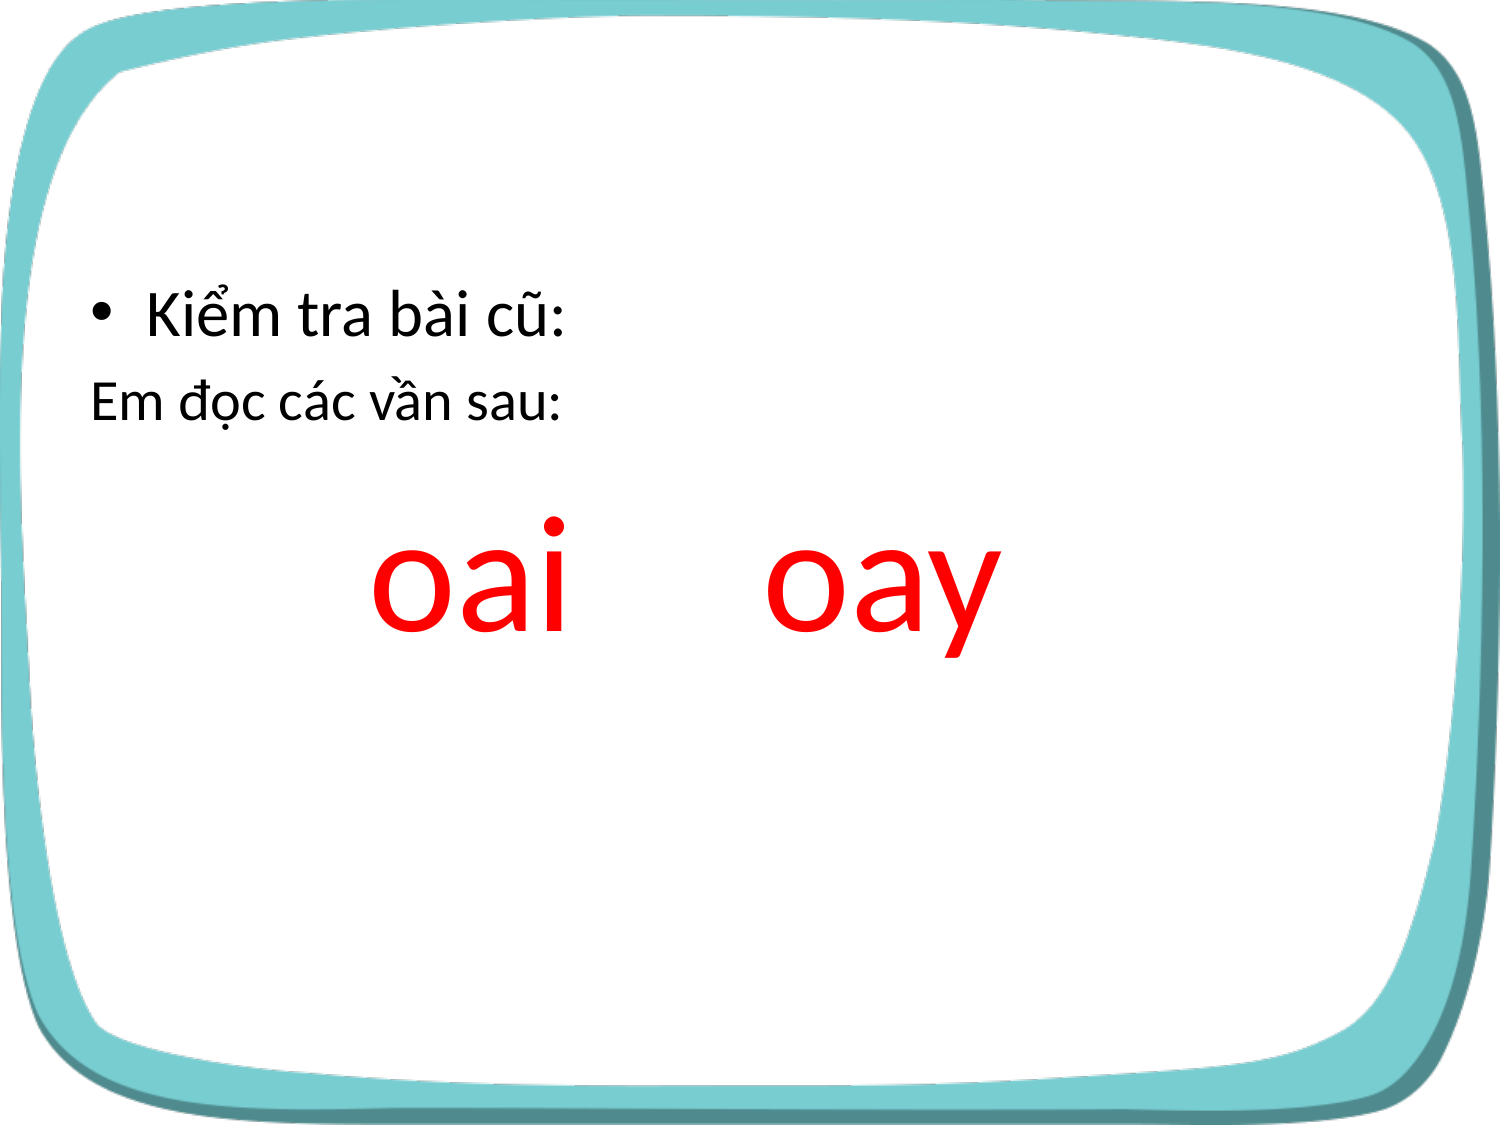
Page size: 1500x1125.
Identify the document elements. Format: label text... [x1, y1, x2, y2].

list Kiểm tra bài cũ: Em đọc các vần sau: oai oay [75, 262, 1425, 1005]
picture [0, 0, 1500, 1125]
